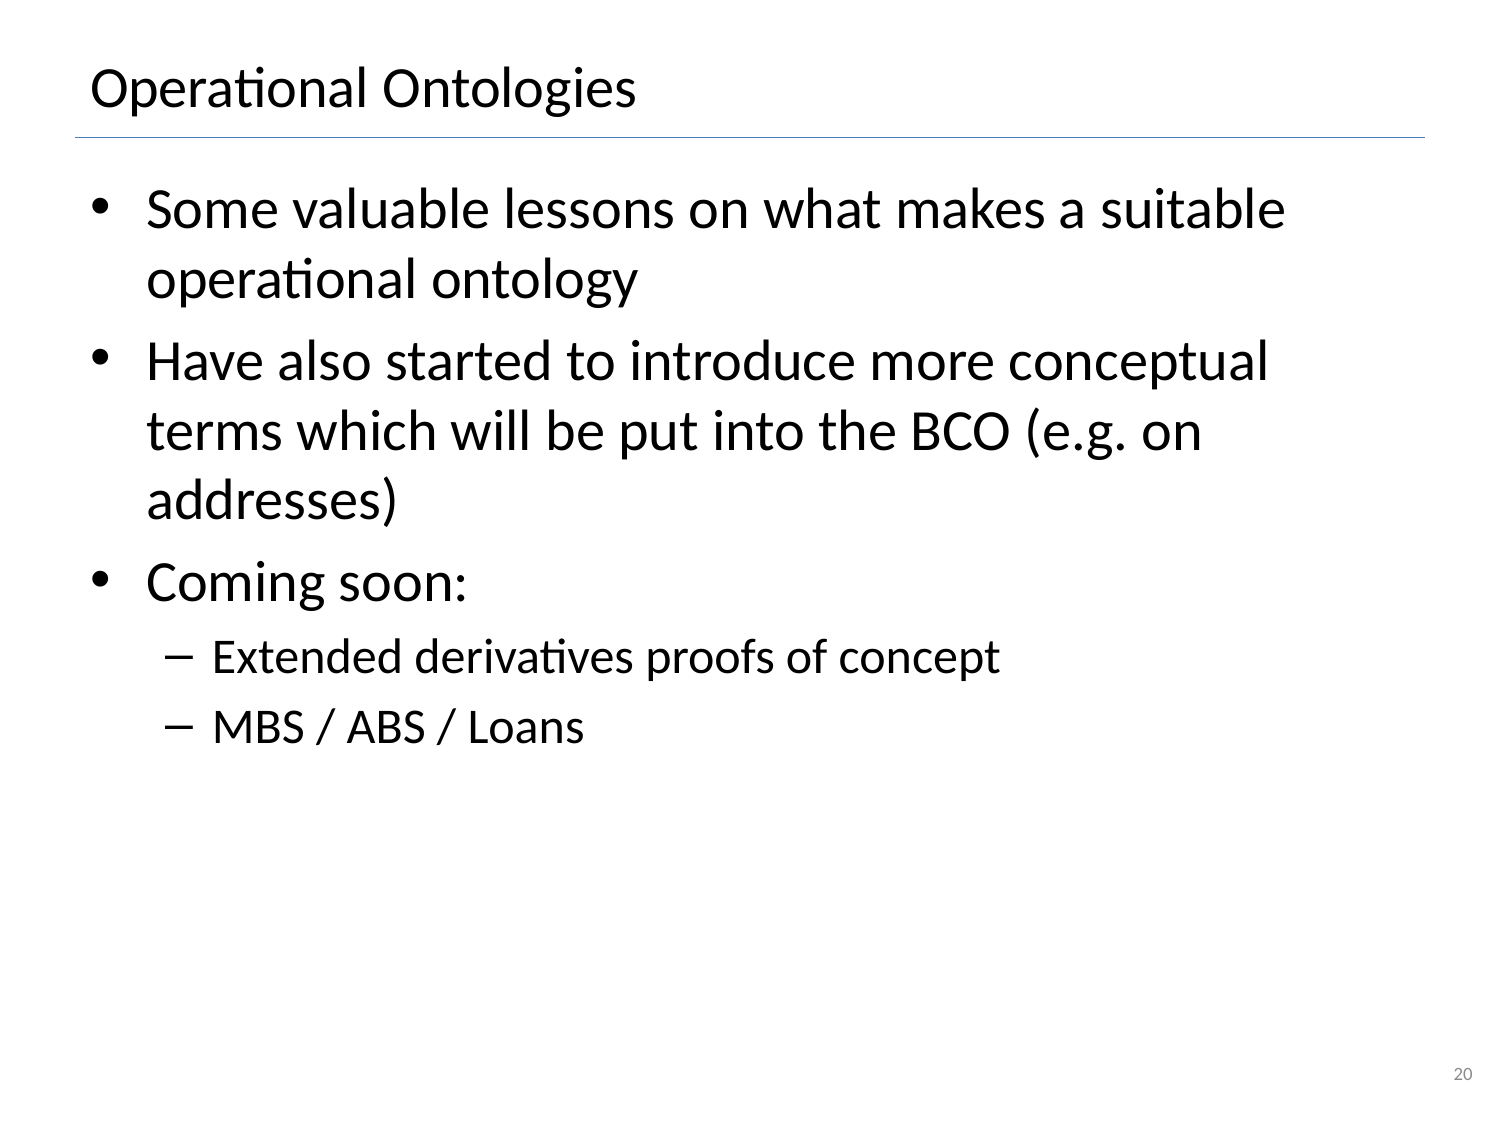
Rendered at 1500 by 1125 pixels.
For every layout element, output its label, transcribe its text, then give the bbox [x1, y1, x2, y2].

slide_number 20 [1425, 1042, 1488, 1103]
title Operational Ontologies [74, 37, 1426, 131]
list Some valuable lessons on what makes a suitable operational ontology Have also started to introduce more conceptual terms which will be put into the BCO (e.g. on addresses) Coming soon: Extended derivatives proofs of concept MBS / ABS / Loans [74, 162, 1426, 1101]
